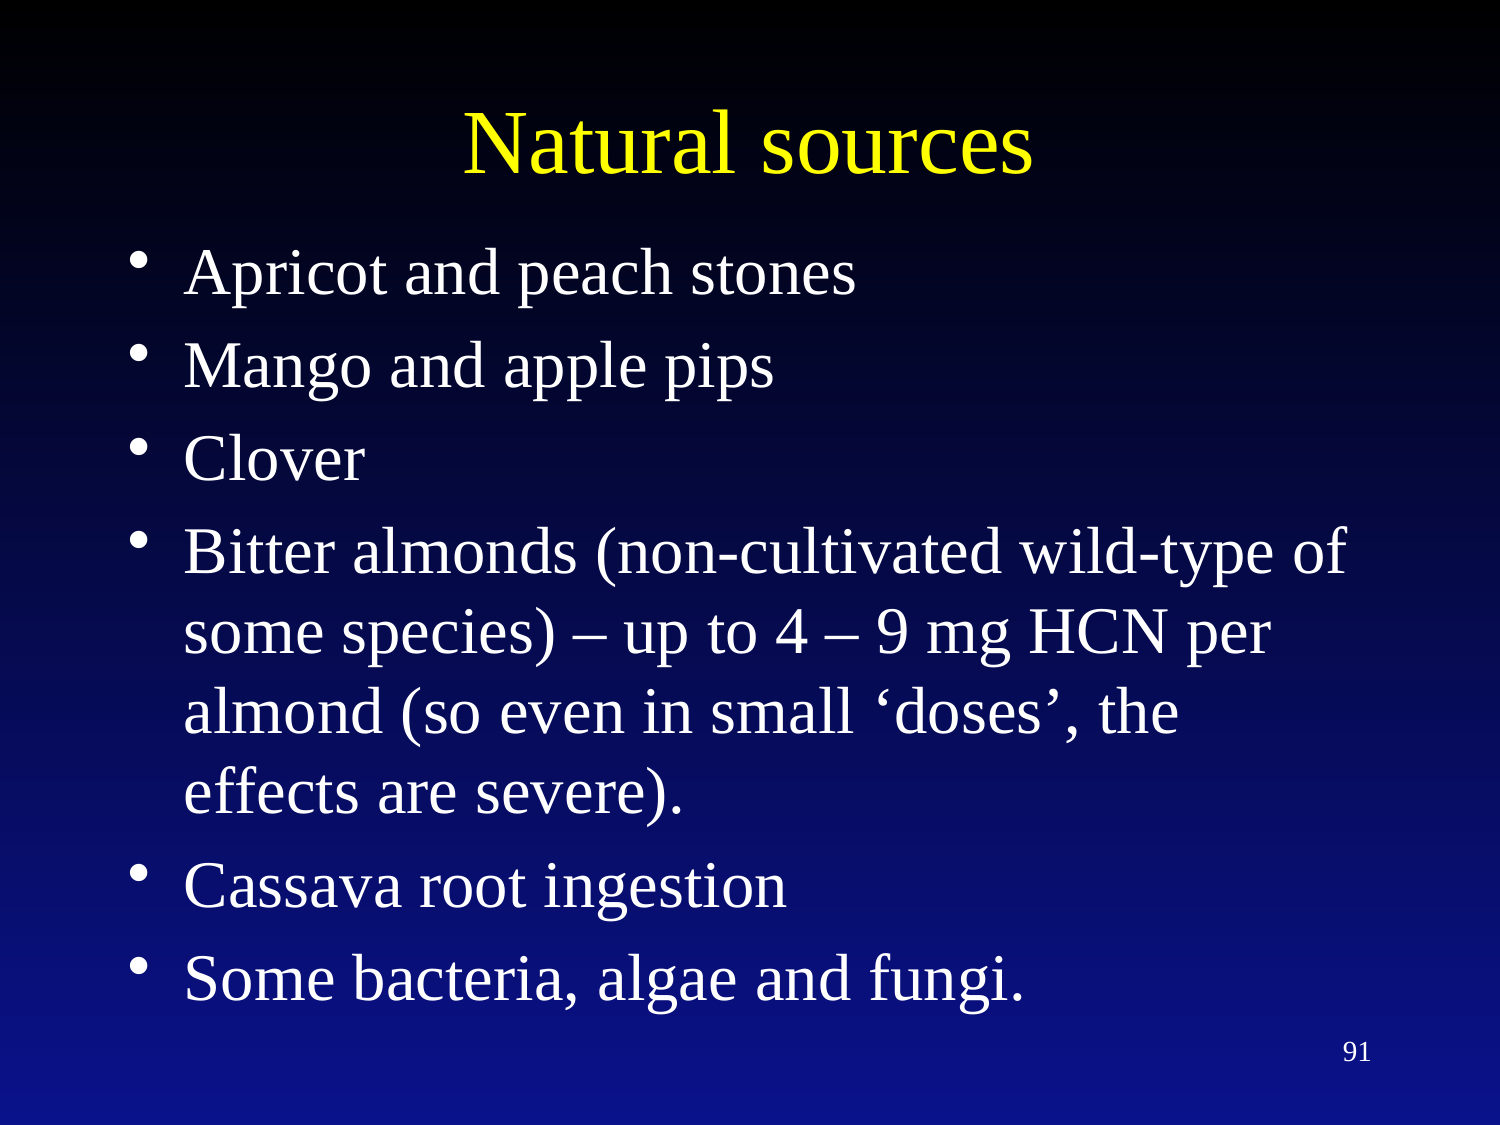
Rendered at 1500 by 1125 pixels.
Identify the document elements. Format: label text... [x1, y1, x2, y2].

list Apricot and peach stones Mango and apple pips Clover Bitter almonds (non-cultivated wild-type of some species) – up to 4 – 9 mg HCN per almond (so even in small ‘doses’, the effects are severe). Cassava root ingestion Some bacteria, algae and fungi. [112, 219, 1388, 1071]
slide_number 91 [1074, 1024, 1388, 1101]
title Natural sources [111, 42, 1388, 231]
